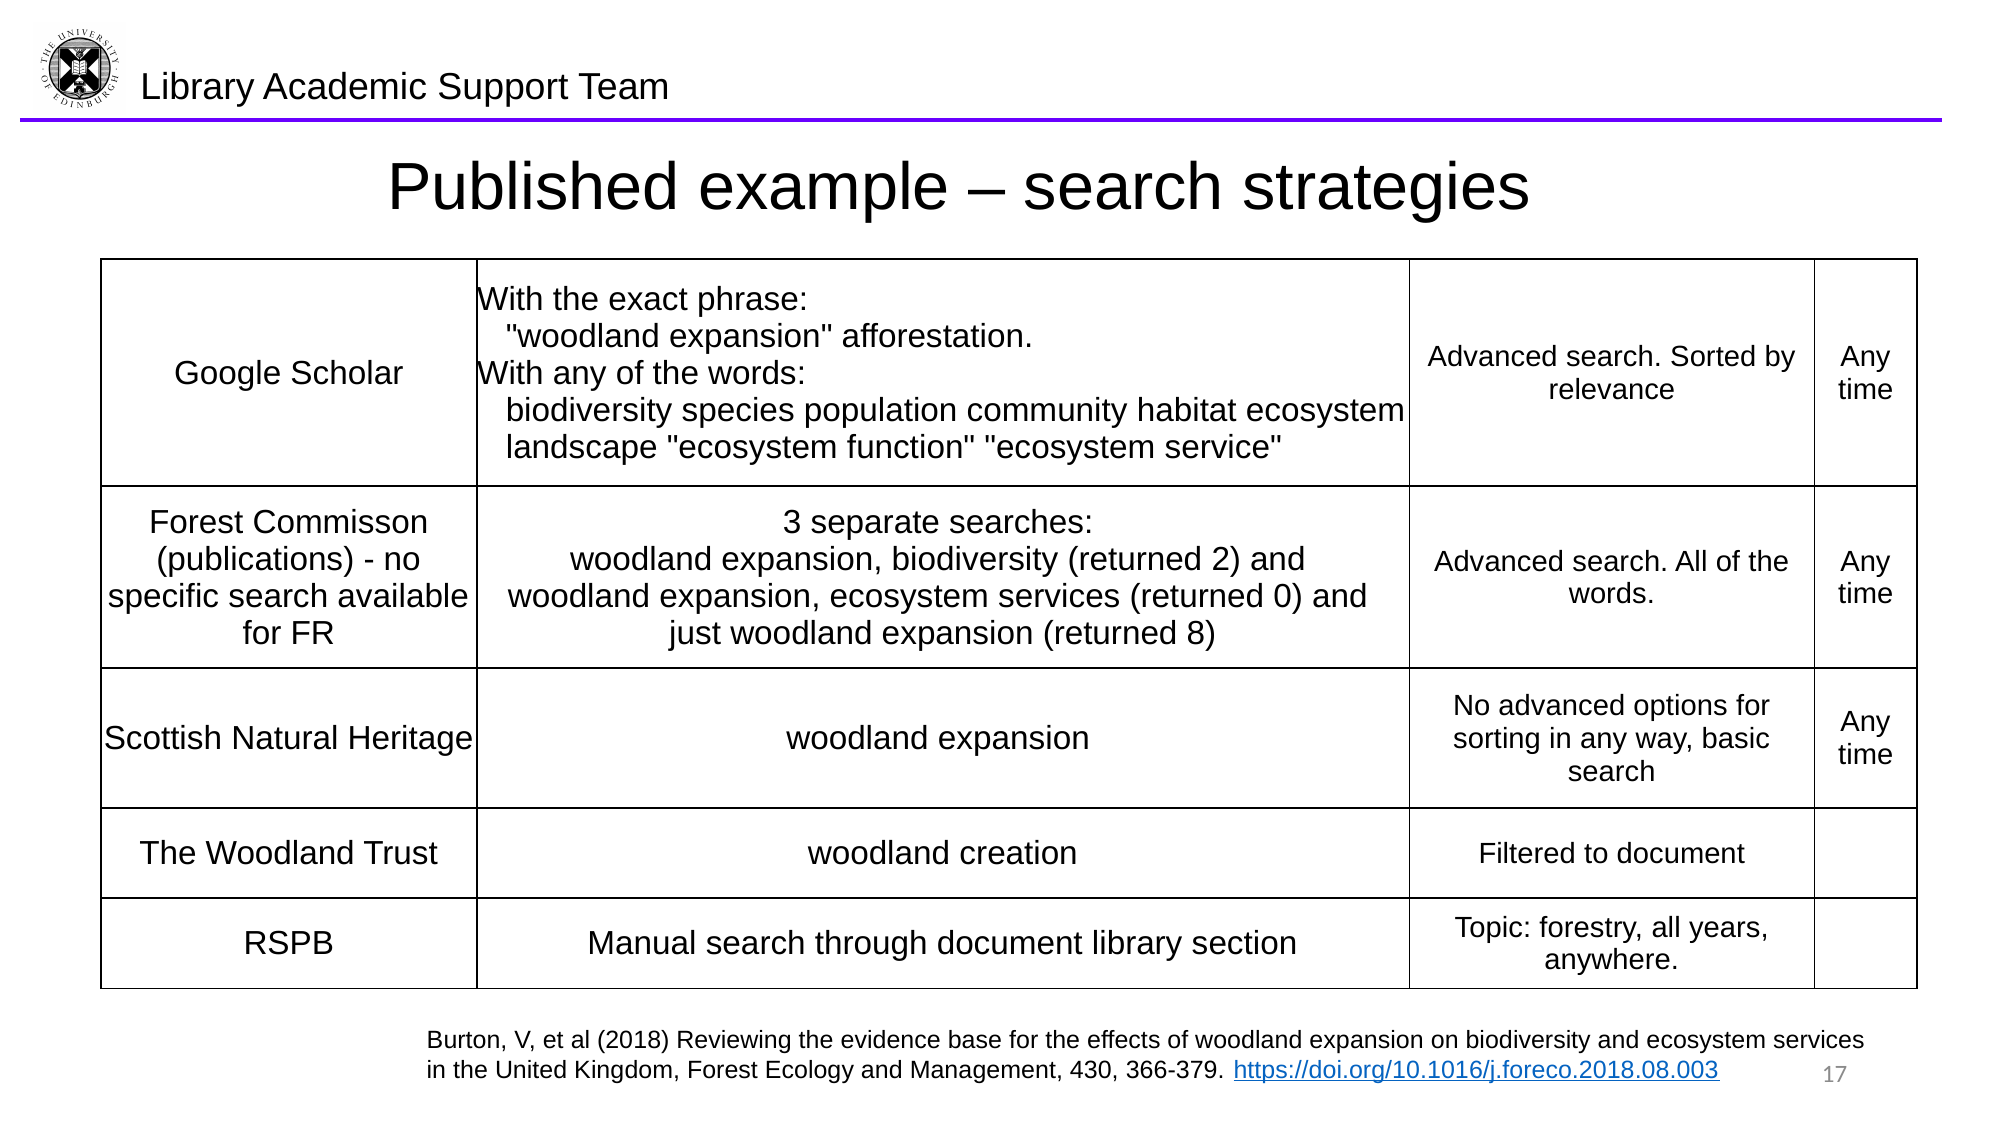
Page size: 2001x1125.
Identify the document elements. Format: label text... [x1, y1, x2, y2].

table_cell [1815, 809, 1916, 897]
table_cell No advanced options for sorting in any way, basic search [1410, 669, 1814, 807]
table_cell woodland expansion [478, 669, 1409, 807]
table_cell 3 separate searches: woodland expansion, biodiversity (returned 2) and woodland expansion, ecosystem services (returned 0) and just woodland expansion (returned 8) [478, 487, 1409, 667]
table_cell Filtered to document [1410, 809, 1814, 897]
table_cell Advanced search. All of the words. [1410, 487, 1814, 667]
picture [33, 22, 126, 115]
table_header Any time [1815, 260, 1916, 485]
table_cell The Woodland Trust [102, 809, 476, 897]
table_cell RSPB [102, 899, 476, 988]
table_cell woodland creation [478, 809, 1409, 897]
table_cell Any time [1815, 487, 1916, 667]
text_box Burton, V, et al (2018) Reviewing the evidence base for the effects of woodland expansion on biodiversity and ecosystem services in the United Kingdom, Forest Ecology and Management, 430, 366-379. https://doi.org/10.1016/j.foreco.2018.08.003 [411, 1016, 1888, 1091]
table_cell Forest Commisson (publications) - no specific search available for FR [102, 487, 476, 667]
text_box Library Academic Support Team [126, 54, 1635, 114]
table_cell Manual search through document library section [478, 899, 1409, 988]
text_box Published example – search strategies [372, 151, 1547, 230]
table_header With the exact phrase: "woodland expansion" afforestation. With any of the words: biodiversity species population community habitat ecosystem landscape "ecosystem function" "ecosystem service" [478, 260, 1409, 485]
table_cell Any time [1815, 669, 1916, 807]
slide_number 17 [1412, 1042, 1863, 1103]
table_header Google Scholar [102, 260, 476, 485]
table_header Advanced search. Sorted by relevance [1410, 260, 1814, 485]
table_cell Scottish Natural Heritage [102, 669, 476, 807]
table_cell Topic: forestry, all years, anywhere. [1410, 899, 1814, 988]
table_cell [1815, 899, 1916, 988]
